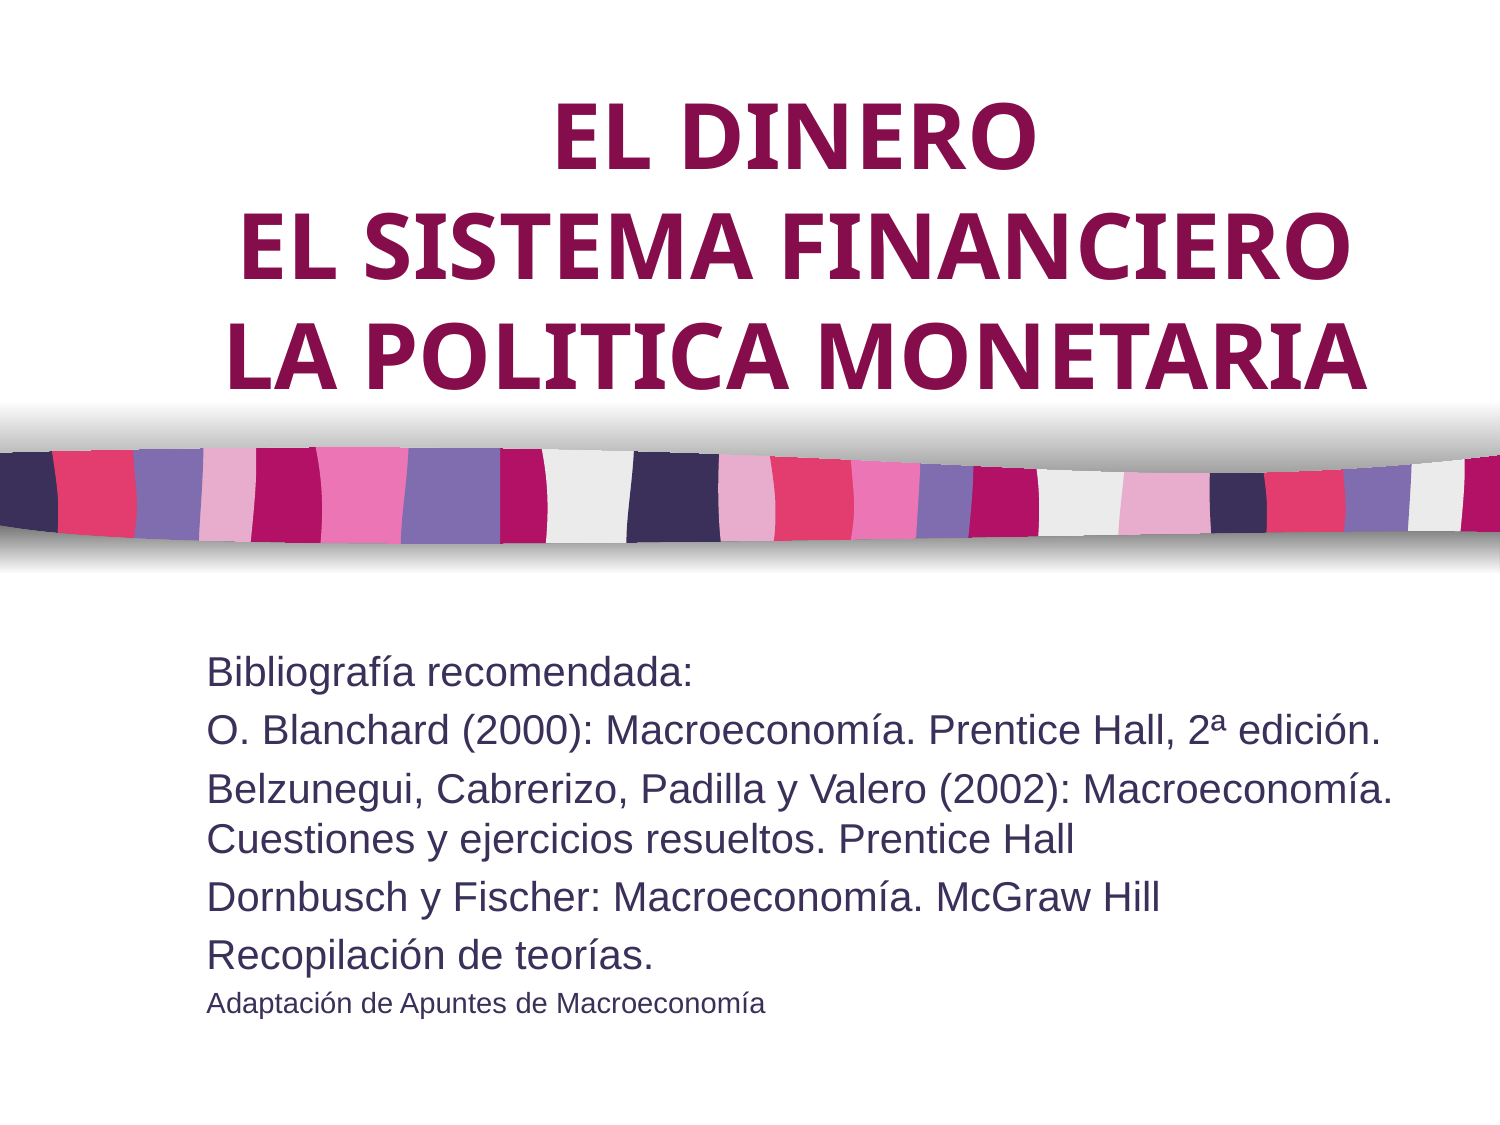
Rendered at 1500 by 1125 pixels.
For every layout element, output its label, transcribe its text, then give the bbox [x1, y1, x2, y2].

title EL DINERO EL SISTEMA FINANCIERO LA POLITICA MONETARIA [123, 148, 1468, 337]
subtitle Bibliografía recomendada: O. Blanchard (2000): Macroeconomía. Prentice Hall, 2ª edición. Belzunegui, Cabrerizo, Padilla y Valero (2002): Macroeconomía. Cuestiones y ejercicios resueltos. Prentice Hall Dornbusch y Fischer: Macroeconomía. McGraw Hill Recopilación de teorías. Adaptación de Apuntes de Macroeconomía [191, 637, 1483, 926]
